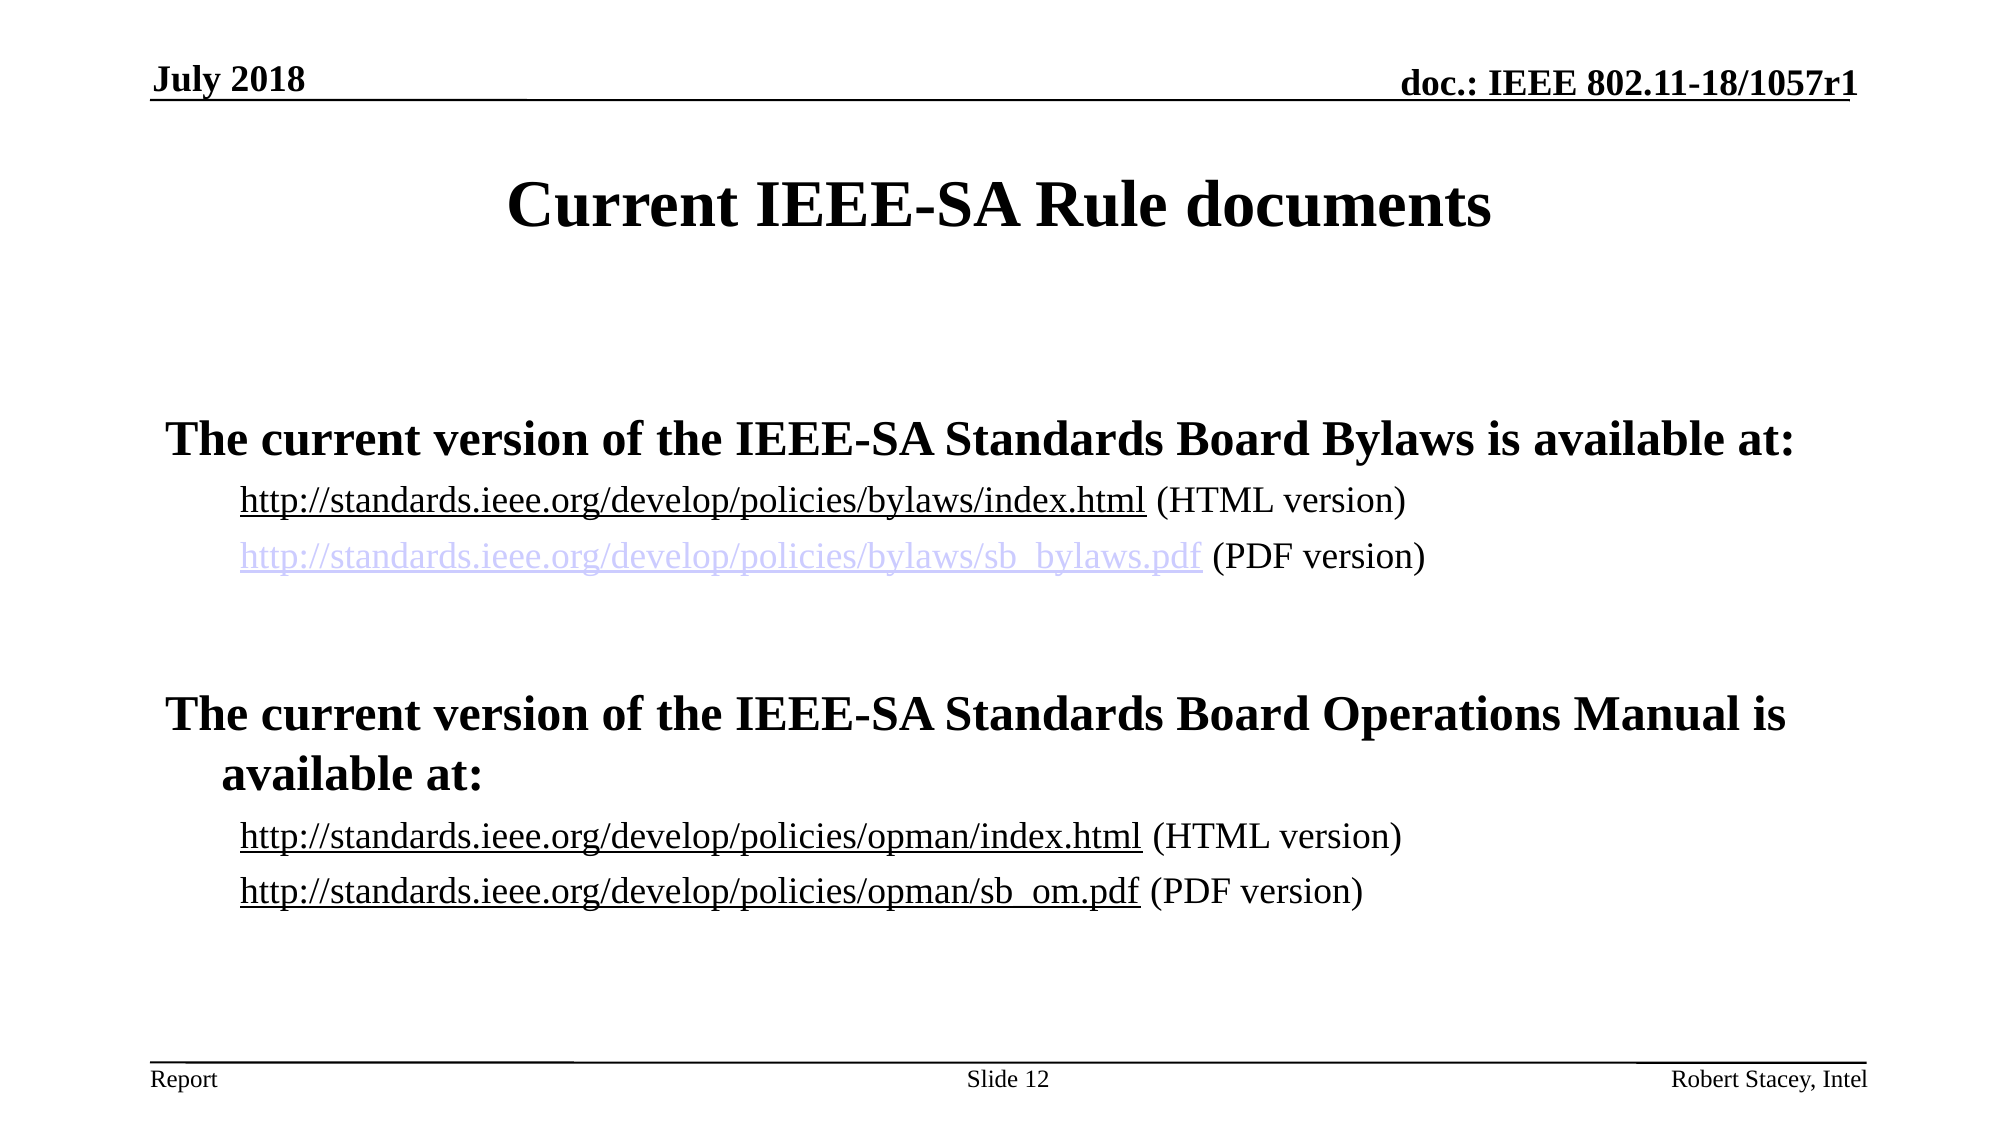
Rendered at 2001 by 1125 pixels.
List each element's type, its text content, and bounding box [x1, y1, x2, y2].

footer Robert Stacey, Intel [1171, 1061, 1869, 1093]
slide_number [152, 54, 563, 100]
list The current version of the IEEE-SA Standards Board Bylaws is available at: http://standards.ieee.org/develop/policies/bylaws/index.html (HTML version) http://standards.ieee.org/develop/policies/bylaws/sb_bylaws.pdf (PDF version) The current version of the IEEE-SA Standards Board Operations Manual is available at: http://standards.ieee.org/develop/policies/opman/index.html (HTML version) http://standards.ieee.org/develop/policies/opman/sb_om.pdf (PDF version) [149, 324, 1850, 1000]
title Current IEEE-SA Rule documents [149, 112, 1850, 288]
slide_number Slide 12 [950, 1061, 1067, 1123]
